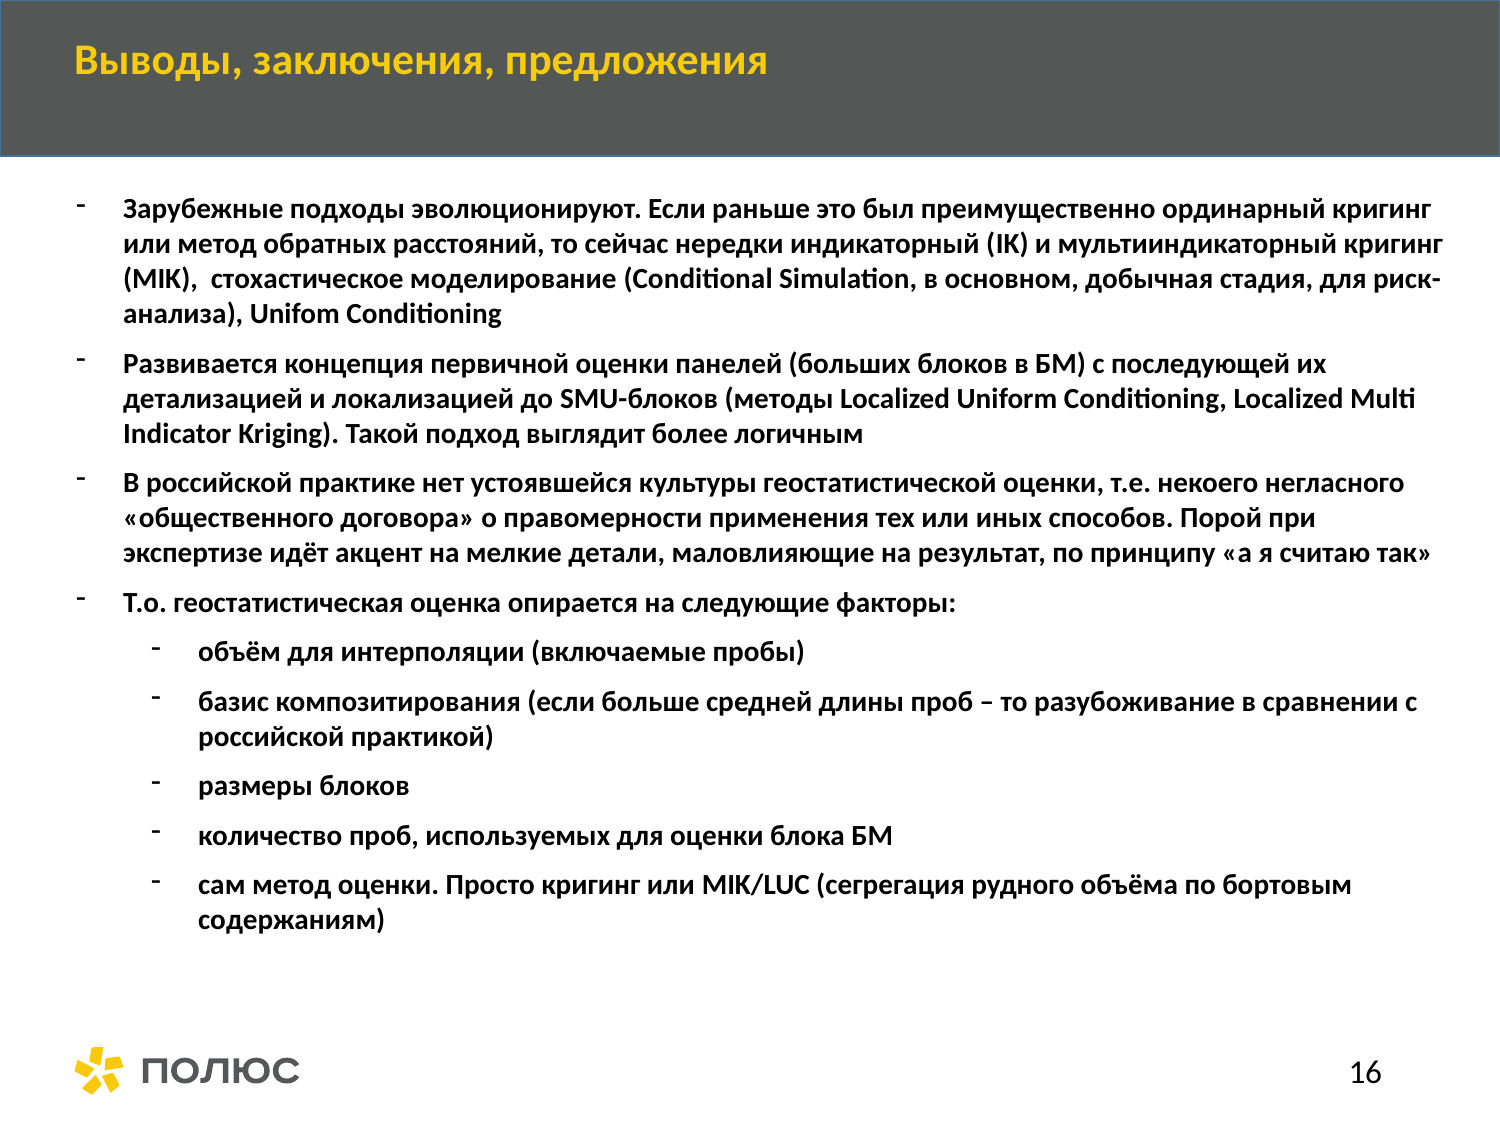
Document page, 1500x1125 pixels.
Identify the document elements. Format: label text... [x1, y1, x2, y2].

slide_number 16 [1059, 1042, 1397, 1103]
text_box Выводы, заключения, предложения [74, 23, 1498, 91]
text_box Зарубежные подходы эволюционируют. Если раньше это был преимущественно ординарный кригинг или метод обратных расстояний, то сейчас нередки индикаторный (IK) и мультииндикаторный кригинг (MIK), стохастическое моделирование (Conditional Simulation, в основном, добычная стадия, для риск-анализа), Unifom Conditioning Развивается концепция первичной оценки панелей (больших блоков в БМ) с последующей их детализацией и локализацией до SMU-блоков (методы Localized Uniform Conditioning, Localized Multi Indicator Kriging). Такой подход выглядит более логичным В российской практике нет устоявшейся культуры геостатистической оценки, т.е. некоего негласного «общественного договора» о правомерности применения тех или иных способов. Порой при экспертизе идёт акцент на мелкие детали, маловлияющие на результат, по принципу «а я считаю так» Т.о. геостатистическая оценка опирается на следующие факторы: объём для интерполяции (включаемые пробы) базис композитирования (если больше средней длины проб – то разубоживание в сравнении с российской практикой) размеры блоков количество проб, используемых для оценки блока БМ сам метод оценки. Просто кригинг или MIK/LUC (сегрегация рудного объёма по бортовым содержаниям) [76, 182, 1475, 993]
